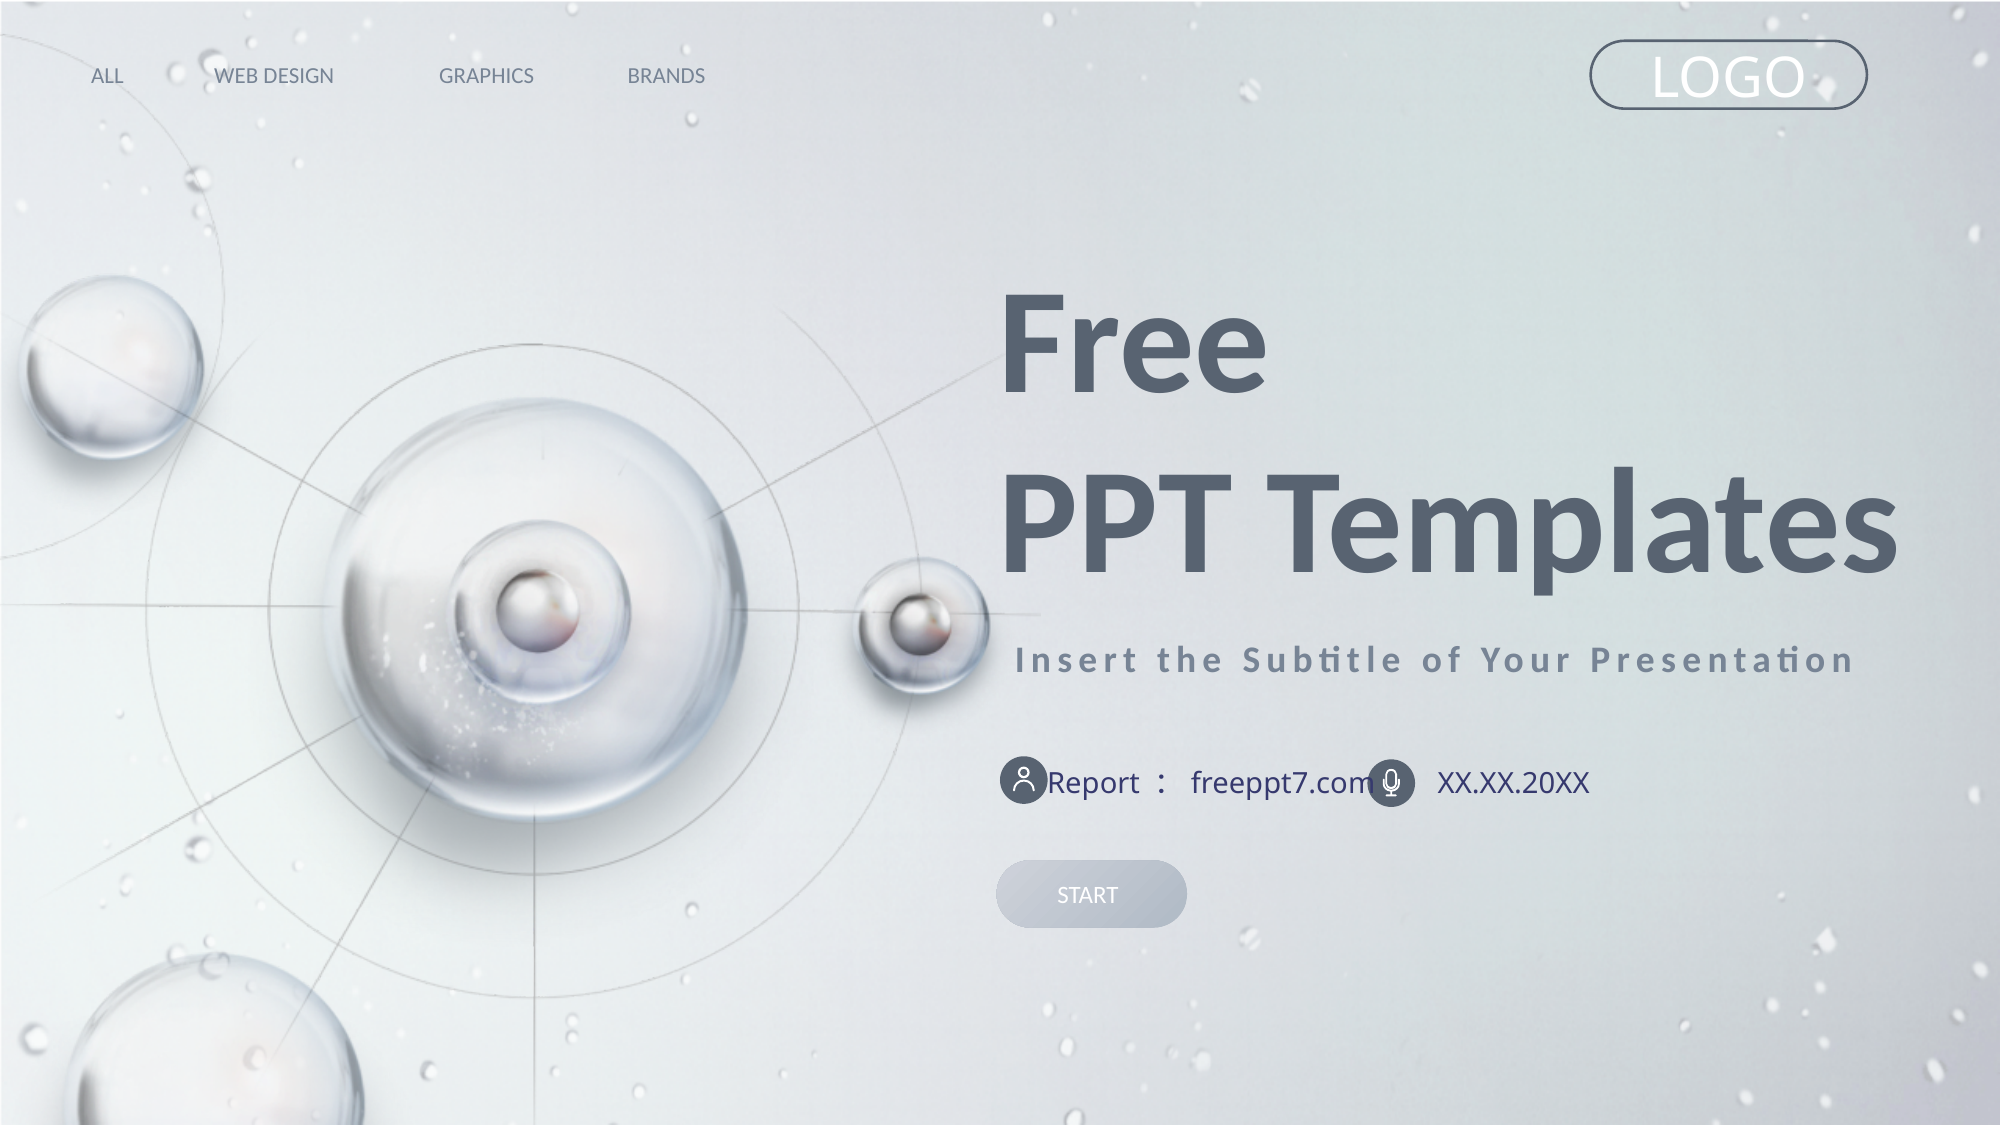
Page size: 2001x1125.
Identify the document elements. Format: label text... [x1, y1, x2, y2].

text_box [996, 860, 1188, 928]
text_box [60, 53, 745, 97]
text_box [999, 756, 1613, 808]
text_box Free PPT Templates [1563, 234, 2000, 610]
picture [0, 0, 2000, 1125]
text_box Insert the Subtitle of Your Presentation [1563, 627, 1914, 687]
text_box LOGO [1589, 39, 1869, 110]
